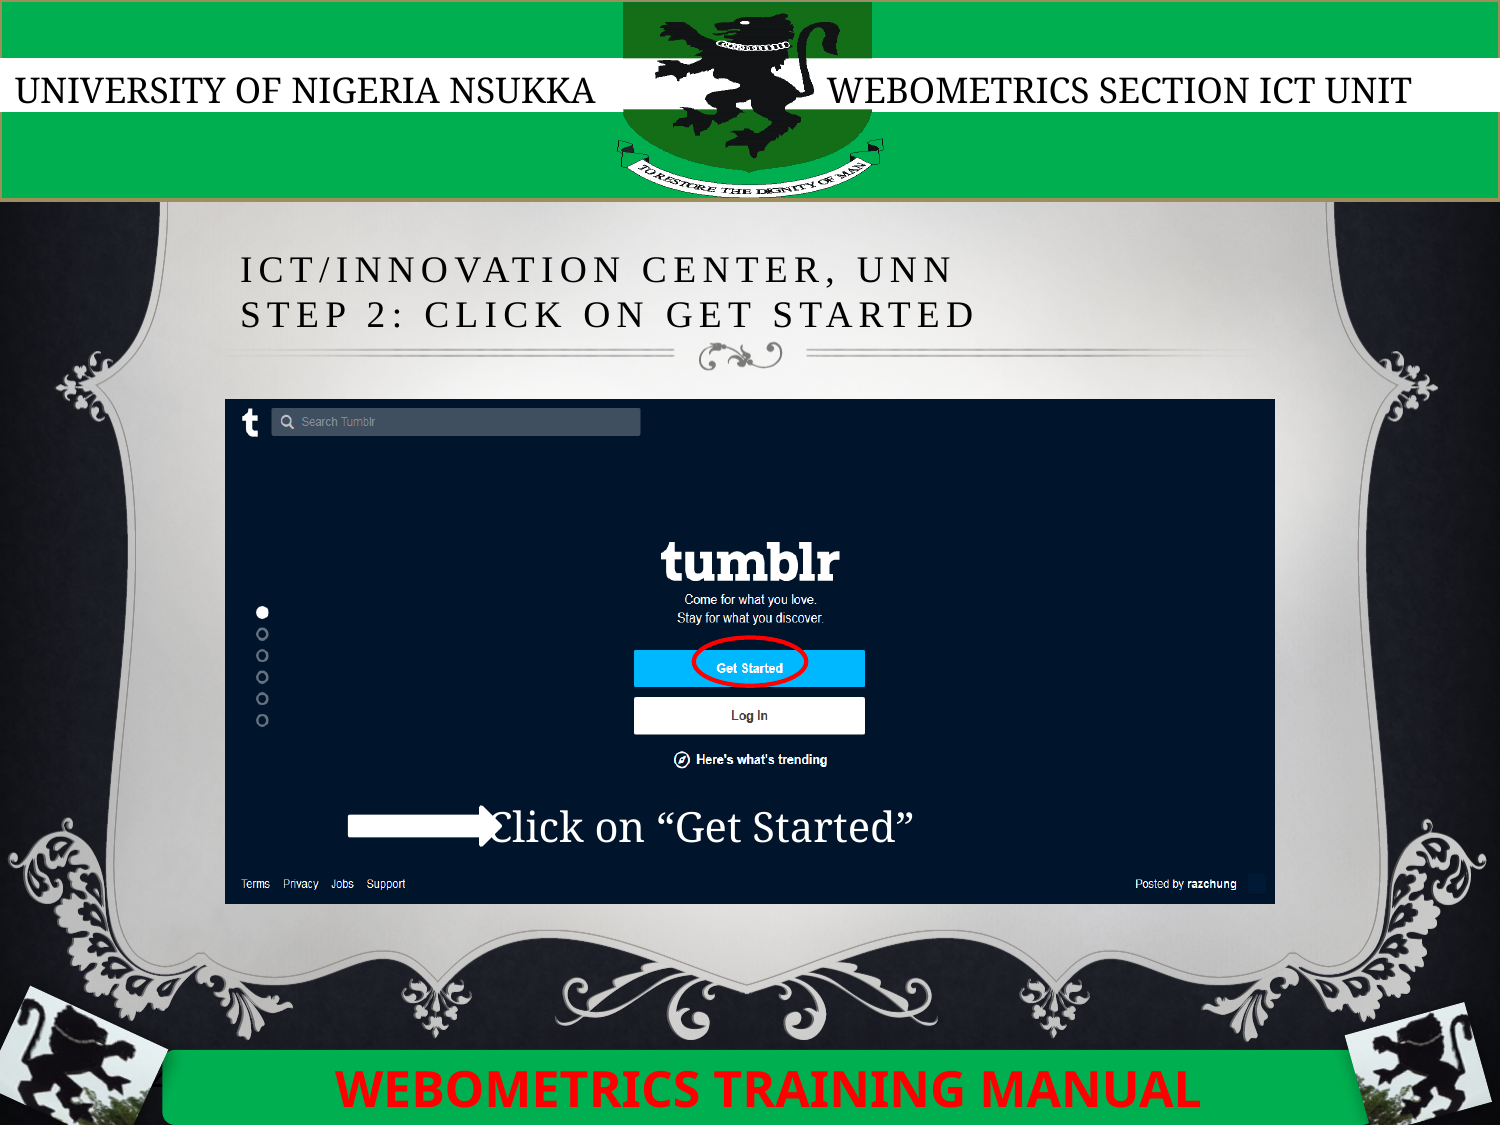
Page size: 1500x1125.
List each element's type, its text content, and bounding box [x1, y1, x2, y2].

picture [0, 202, 1500, 265]
title ICT/INNOVATION CENTER, UNN STEP 2: CLICK ON Get Started [225, 224, 1275, 388]
picture [613, 0, 887, 200]
picture [0, 399, 1500, 1125]
picture [155, 1076, 162, 1084]
